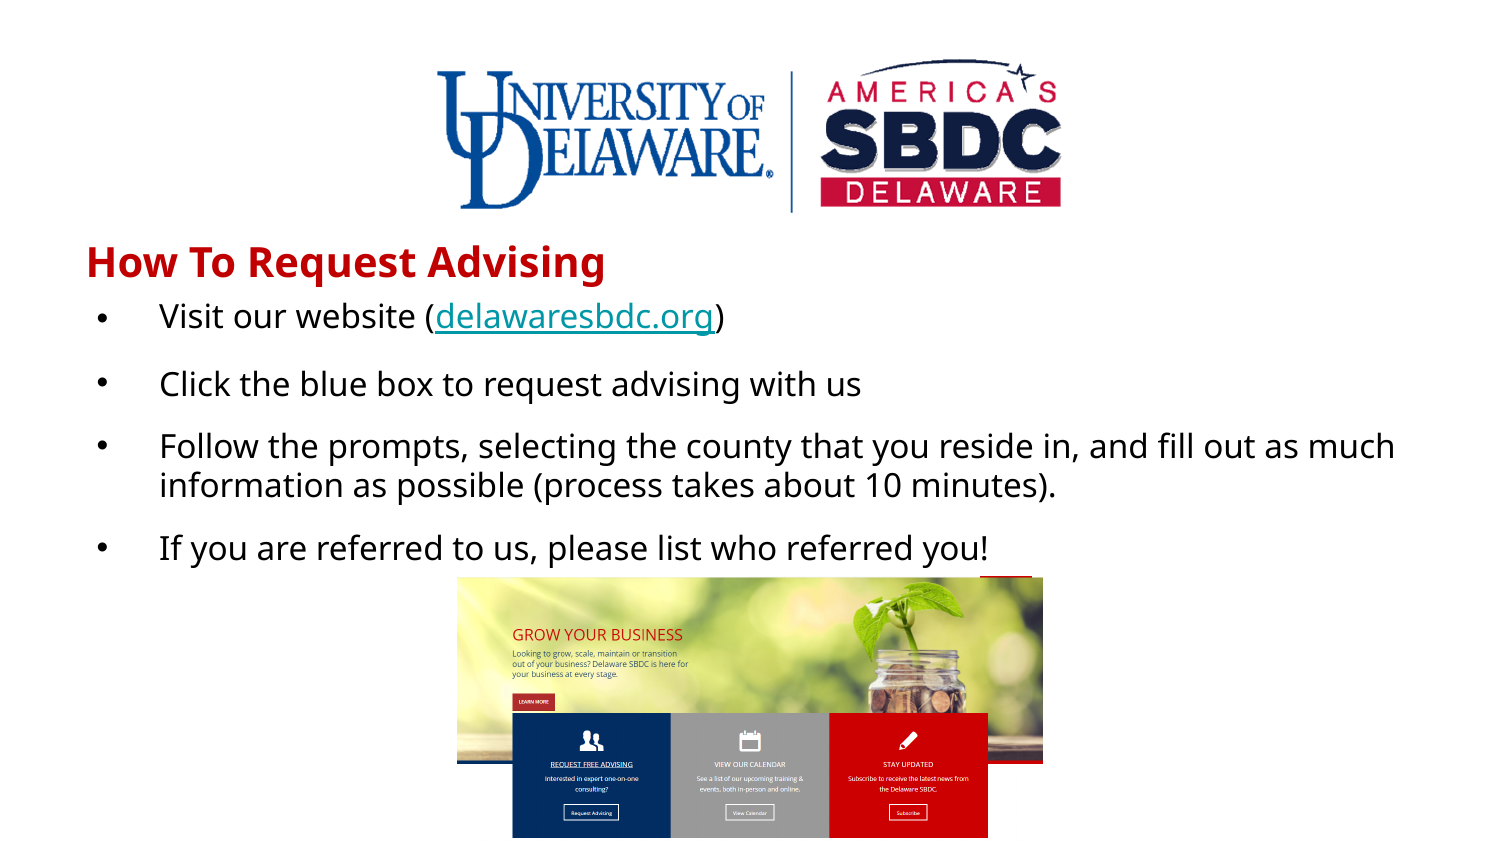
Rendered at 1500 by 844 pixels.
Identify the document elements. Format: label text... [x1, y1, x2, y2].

picture [457, 575, 1043, 844]
text_box Visit our website (delawaresbdc.org) Click the blue box to request advising with us Follow the prompts, selecting the county that you reside in, and fill out as much information as possible (process takes about 10 minutes). If you are referred to us, please list who referred you! [76, 285, 1463, 577]
title How To Request Advising [70, 220, 1469, 315]
picture [414, 38, 1085, 233]
